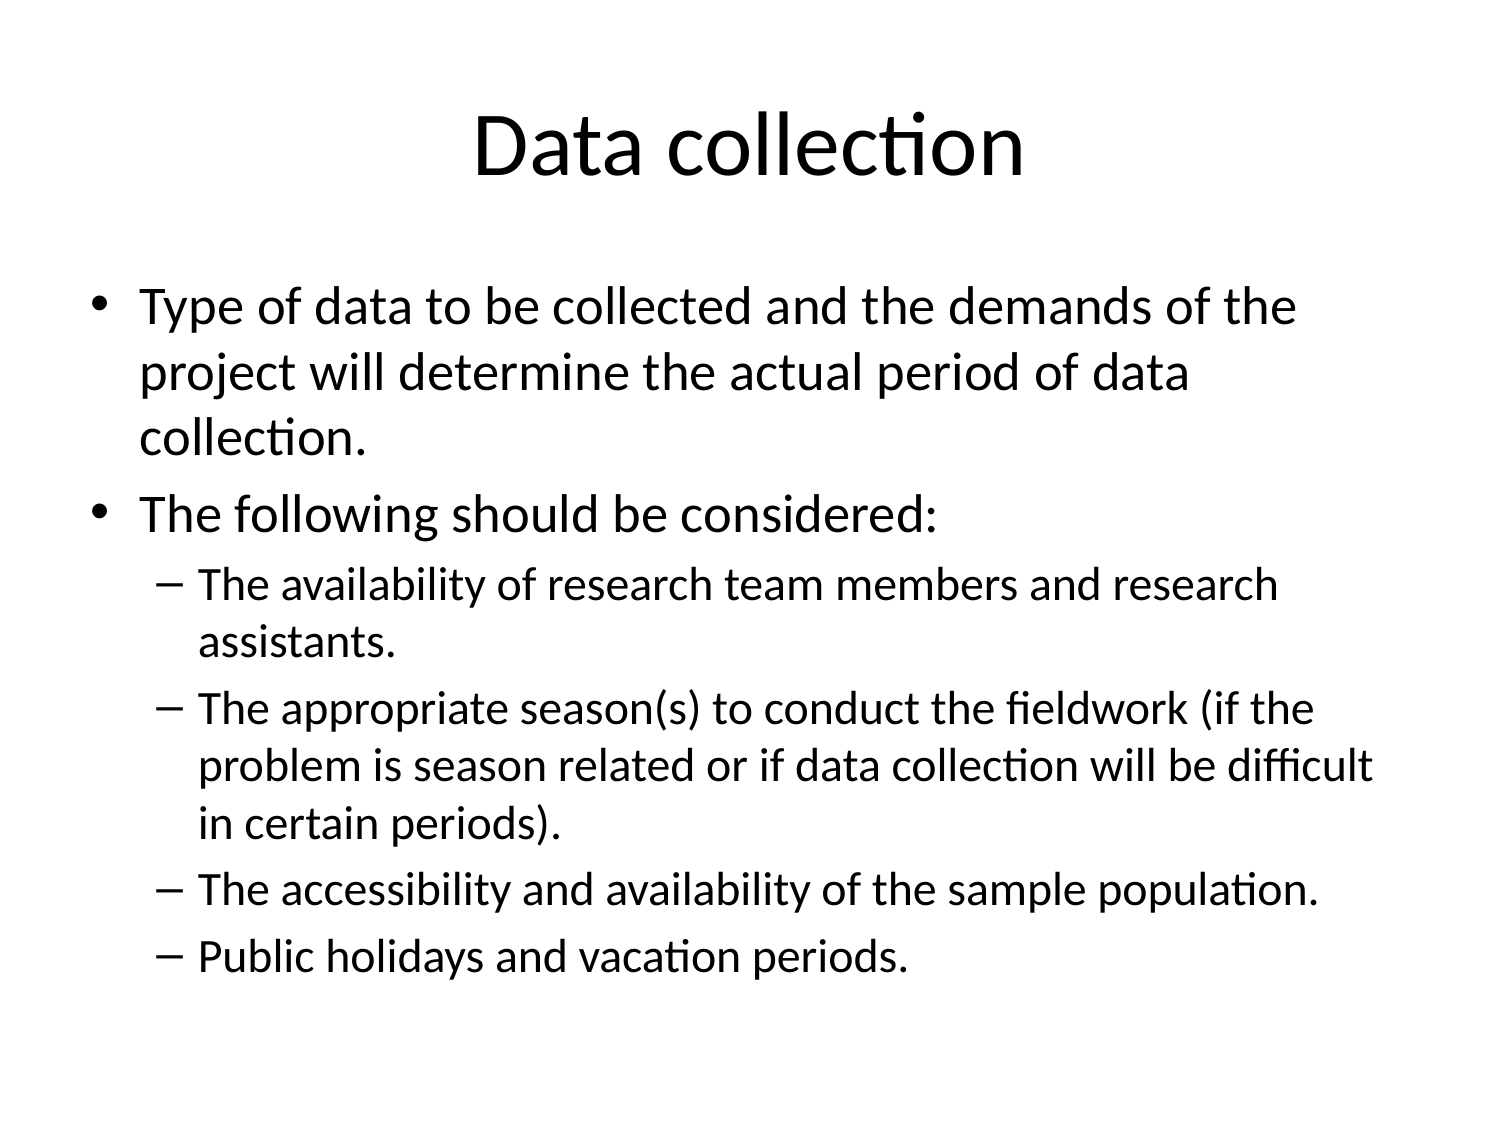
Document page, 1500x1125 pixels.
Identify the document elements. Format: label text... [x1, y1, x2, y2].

title Data collection [75, 45, 1425, 233]
list Type of data to be collected and the demands of the project will determine the actual period of data collection. The following should be considered: The availability of research team members and research assistants. The appropriate season(s) to conduct the fieldwork (if the problem is season related or if data collection will be difficult in certain periods). The accessibility and availability of the sample population. Public holidays and vacation periods. [75, 262, 1425, 1005]
